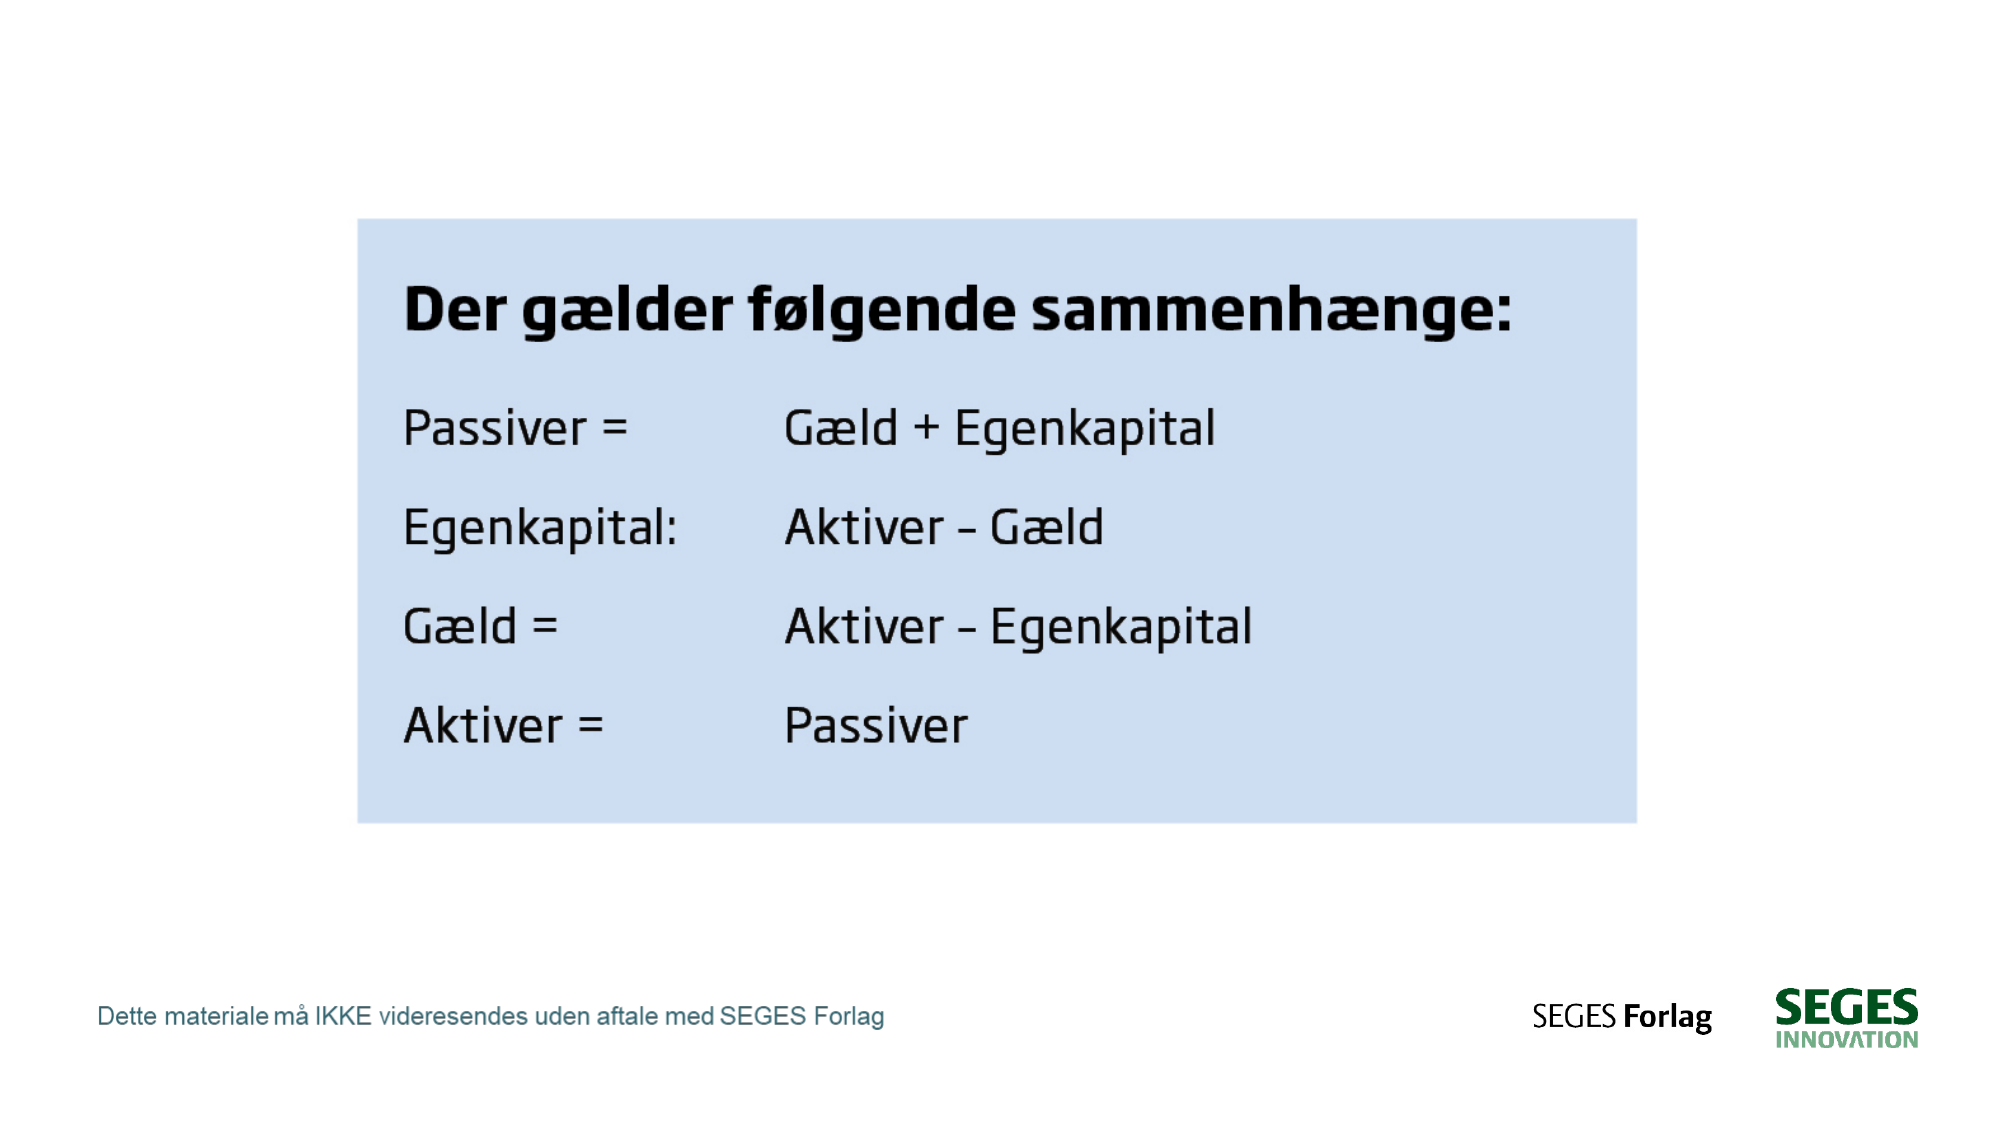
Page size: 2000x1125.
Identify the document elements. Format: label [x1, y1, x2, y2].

picture [82, 991, 1108, 1045]
picture [1776, 988, 1918, 1048]
picture [337, 197, 1662, 847]
picture [1519, 996, 1725, 1040]
